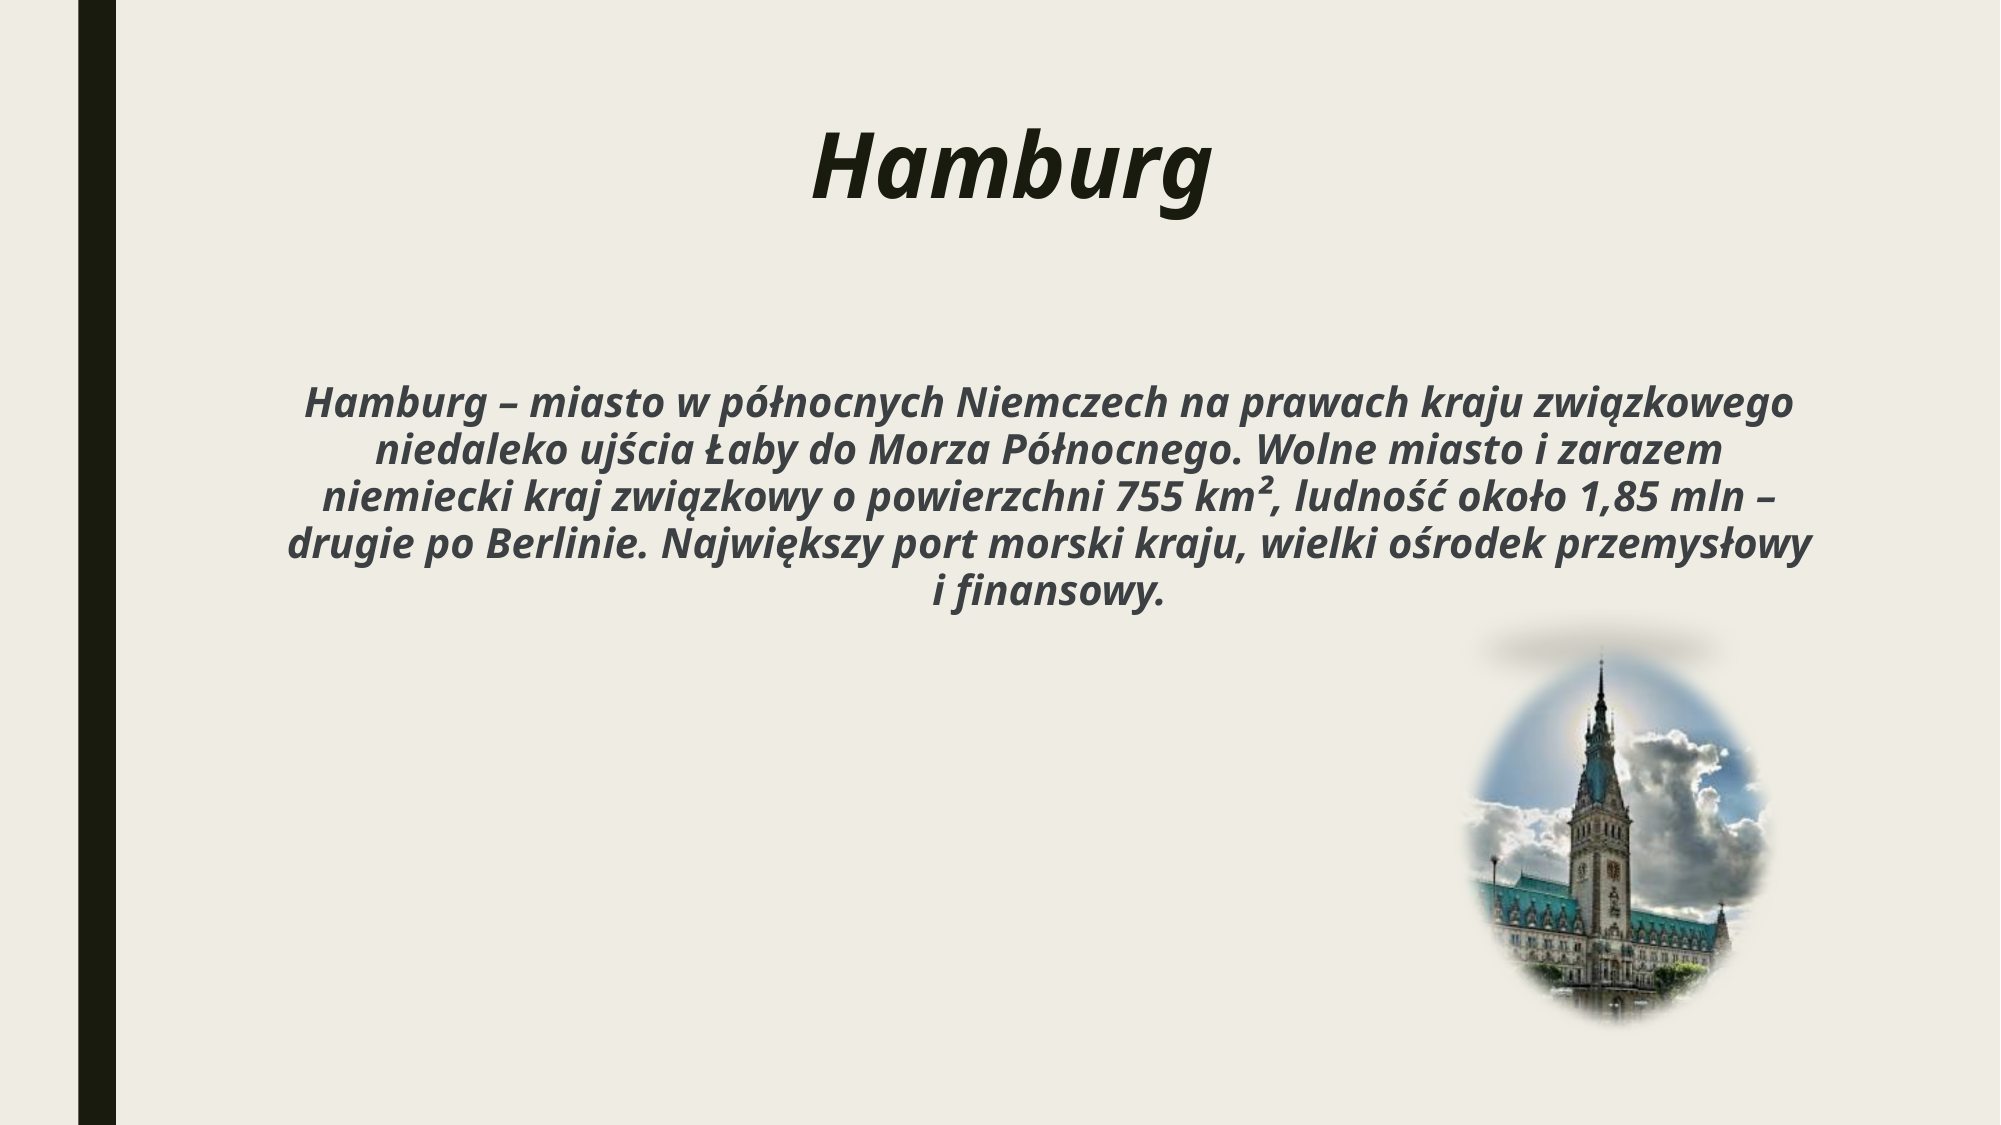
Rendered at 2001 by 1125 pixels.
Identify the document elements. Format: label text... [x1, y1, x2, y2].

title Hamburg [225, 112, 1800, 357]
list Hamburg – miasto w północnych Niemczech na prawach kraju związkowego niedaleko ujścia Łaby do Morza Północnego. Wolne miasto i zarazem niemiecki kraj związkowy o powierzchni 755 km², ludność około 1,85 mln – drugie po Berlinie. Największy port morski kraju, wielki ośrodek przemysłowy i finansowy. [262, 372, 1838, 960]
picture [1453, 637, 1783, 1036]
